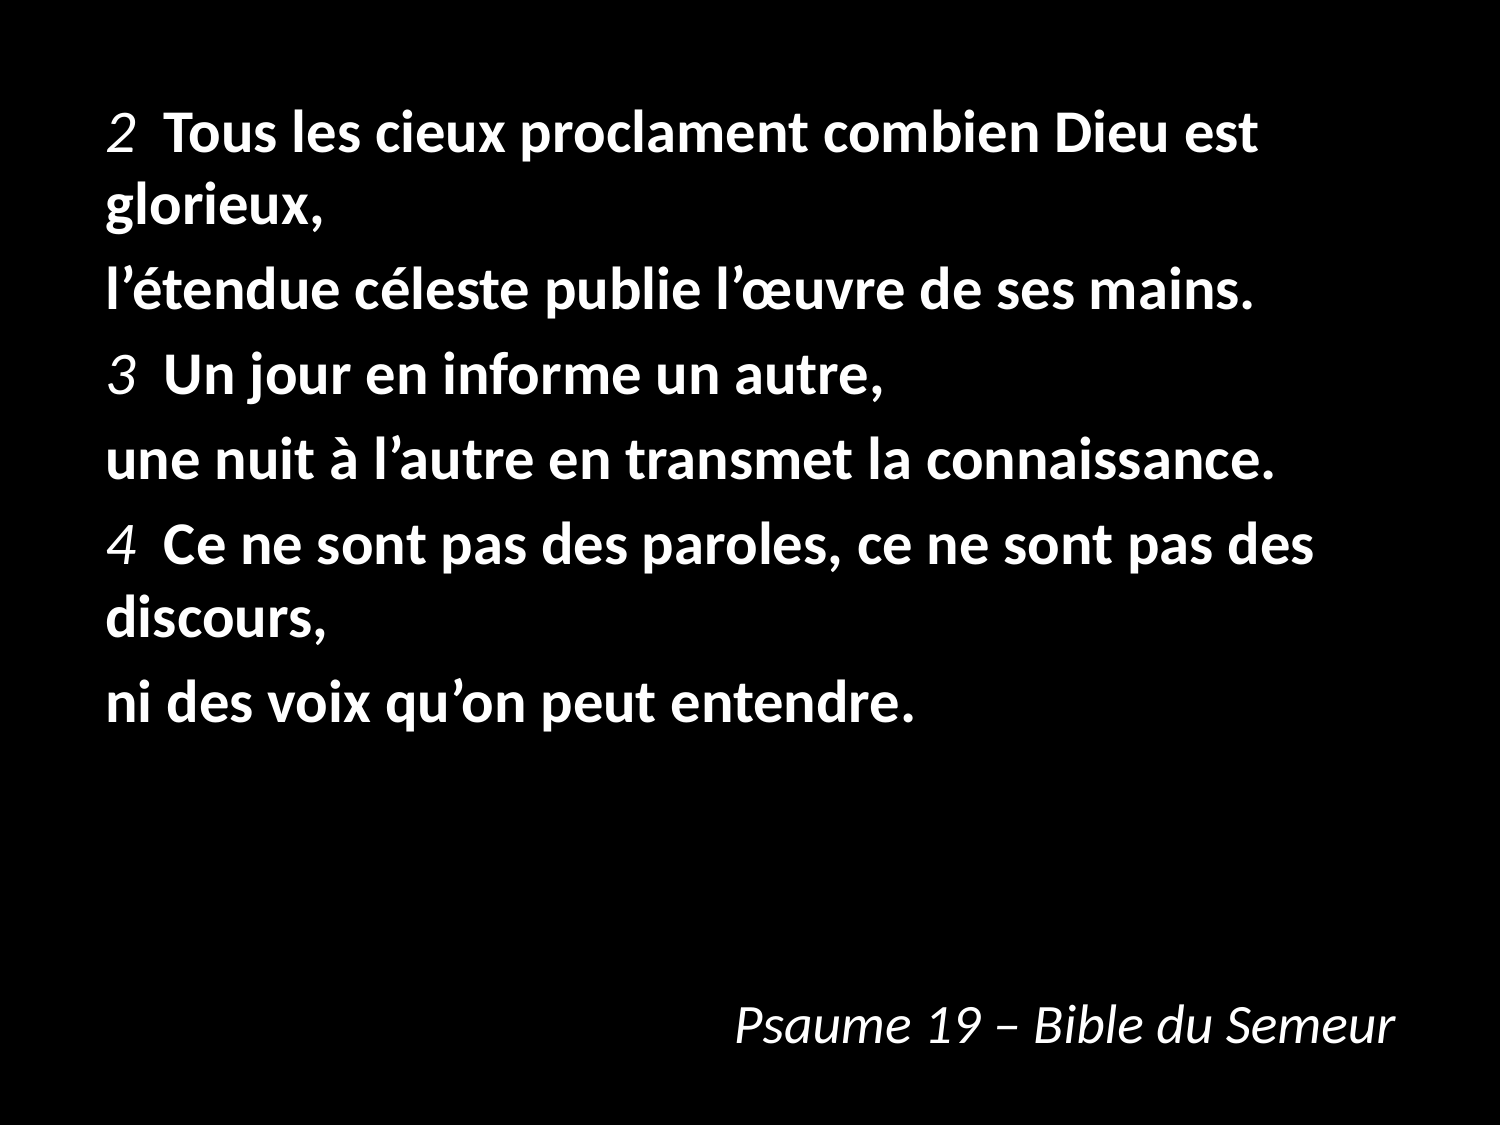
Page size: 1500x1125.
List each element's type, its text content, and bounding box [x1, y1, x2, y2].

subtitle 2 Tous les cieux proclament combien Dieu est glorieux, l’étendue céleste publie l’œuvre de ses mains. 3 Un jour en informe un autre, une nuit à l’autre en transmet la connaissance. 4 Ce ne sont pas des paroles, ce ne sont pas des discours, ni des voix qu’on peut entendre. 5 Cependant, leur voix parvient jusqu’aux confins de la terre et leurs accents dans tout l’univers. Psaume 19 – Bible du Semeur [90, 83, 1411, 1063]
